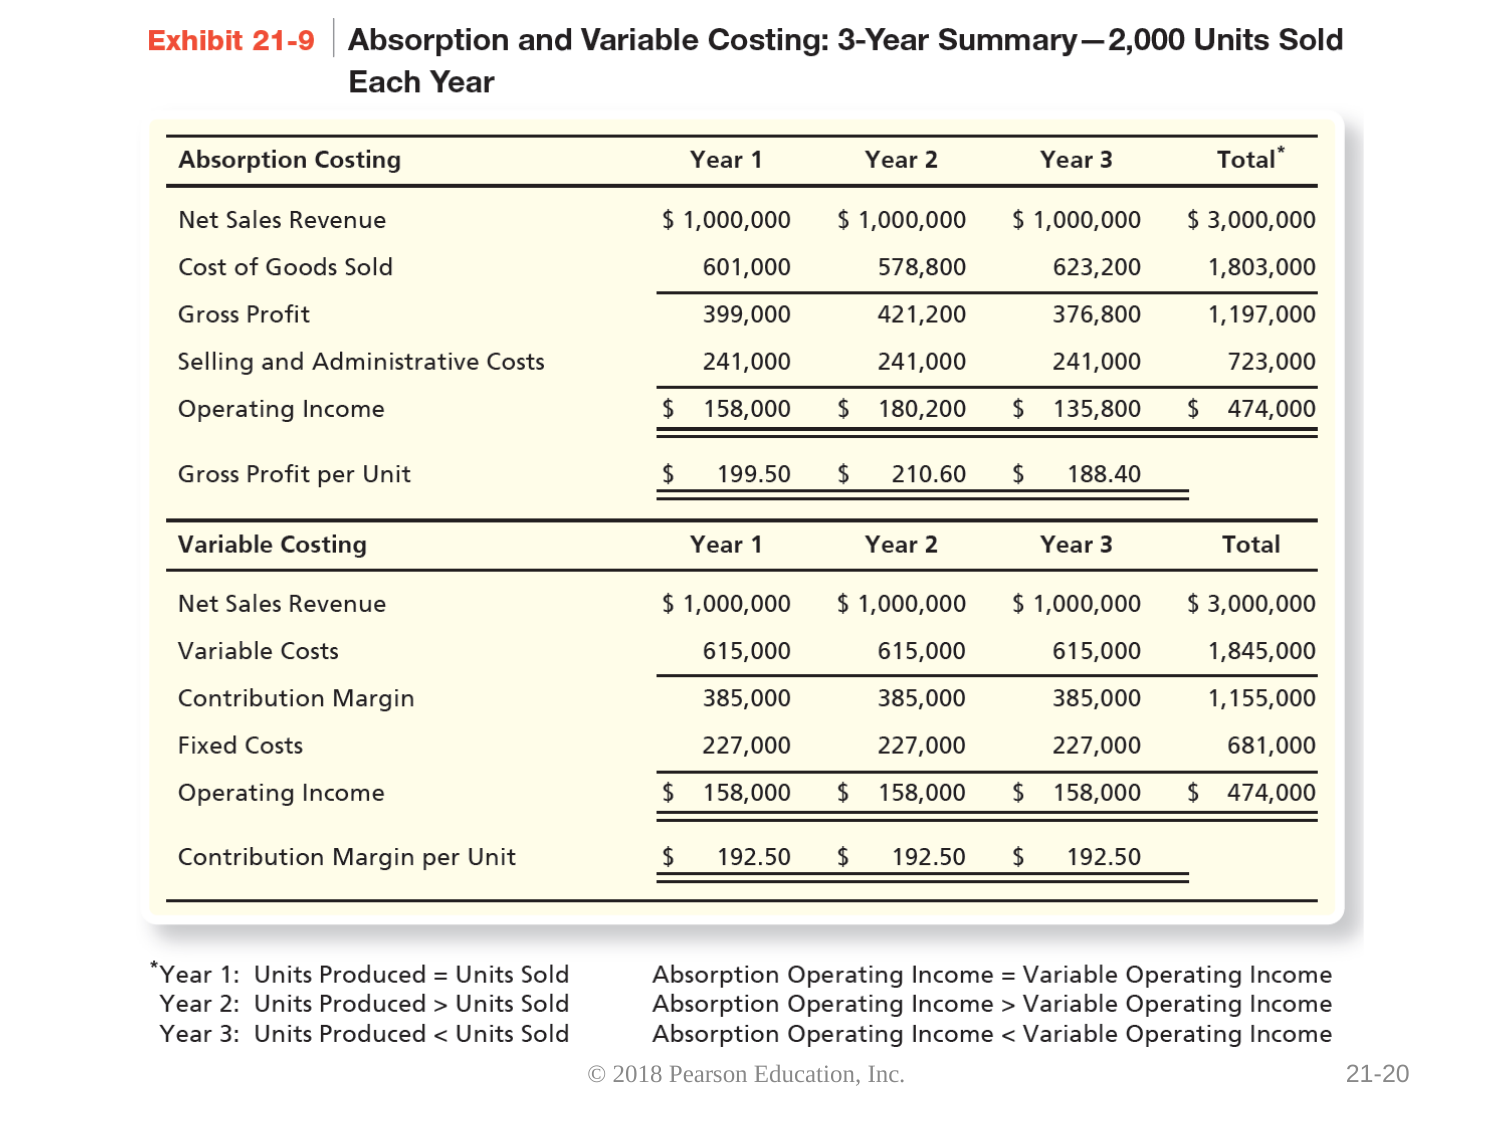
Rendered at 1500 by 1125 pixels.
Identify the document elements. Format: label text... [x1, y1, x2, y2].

picture [135, 14, 1364, 1051]
slide_number 21-20 [1074, 1042, 1425, 1103]
